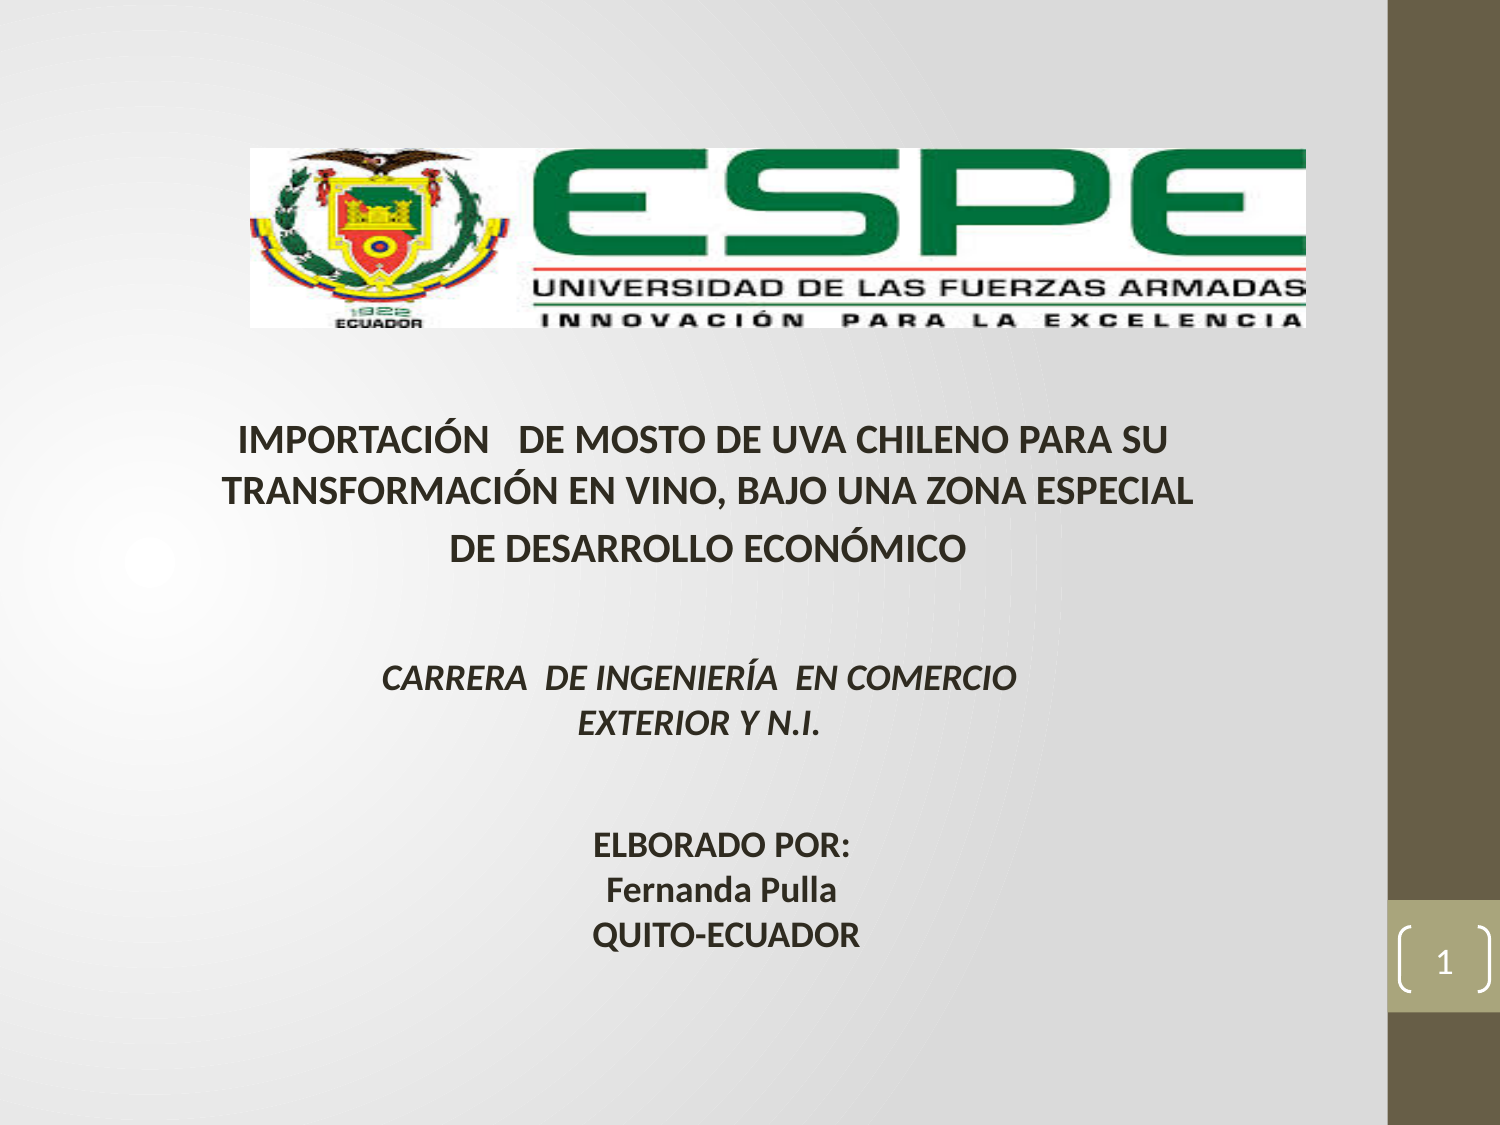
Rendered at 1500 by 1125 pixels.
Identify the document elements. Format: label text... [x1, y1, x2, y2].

text_box CARRERA DE INGENIERÍA EN COMERCIO EXTERIOR Y N.I. [324, 645, 1075, 751]
text_box ELBORADO POR: Fernanda Pulla QUITO-ECUADOR [182, 812, 1270, 963]
title [112, 54, 1388, 1094]
picture [249, 148, 1306, 328]
slide_number 1 [1397, 925, 1492, 994]
subtitle IMPORTACIÓN DE MOSTO DE UVA CHILENO PARA SU TRANSFORMACIÓN EN VINO, BAJO UNA ZONA ESPECIAL DE DESARROLLO ECONÓMICO [183, 346, 1233, 678]
